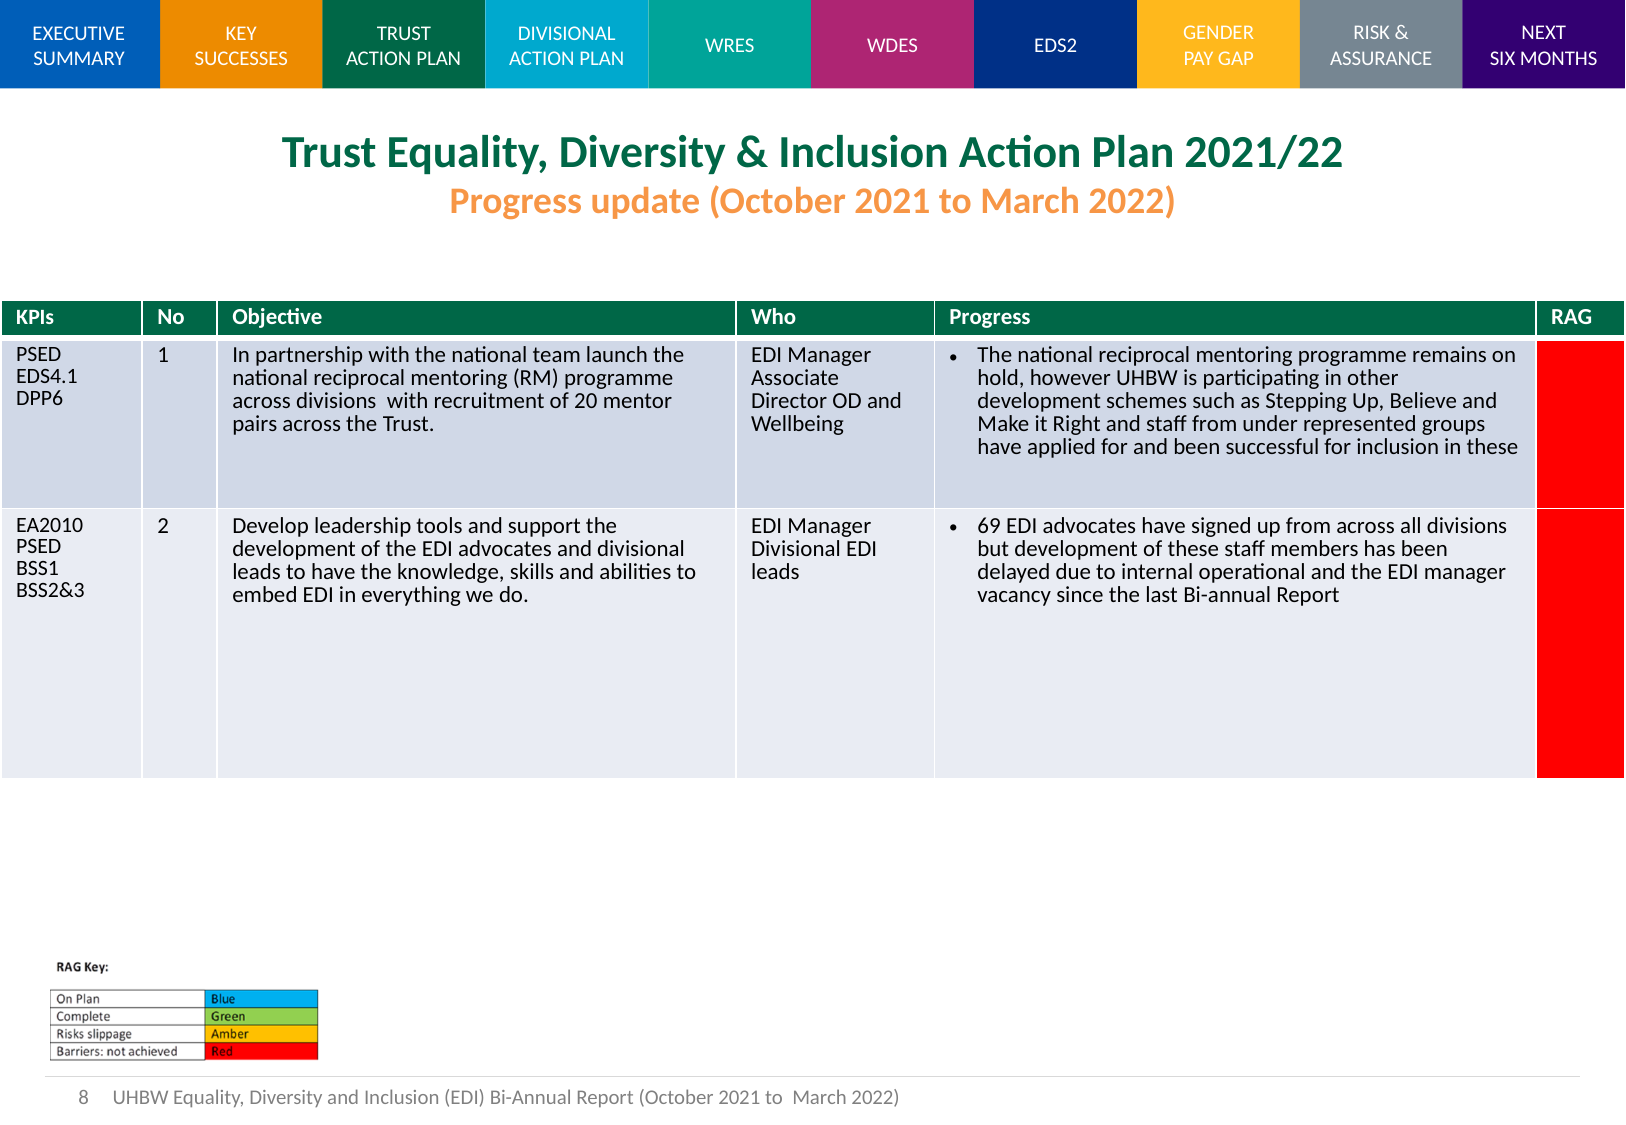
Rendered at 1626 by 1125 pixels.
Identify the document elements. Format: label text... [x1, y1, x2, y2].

table_cell EDI Manager Divisional EDI leads [737, 509, 934, 778]
table_header No [143, 301, 216, 335]
table_cell The national reciprocal mentoring programme remains on hold, however UHBW is participating in other development schemes such as Stepping Up, Believe and Make it Right and staff from under represented groups have applied for and been successful for inclusion in these [935, 341, 1535, 508]
title Trust Equality, Diversity & Inclusion Action Plan 2021/22 Progress update (October 2021 to March 2022) [1, 111, 1625, 232]
table_header KPIs [2, 301, 141, 335]
table_cell 2 [143, 509, 216, 778]
table_cell 1 [143, 341, 216, 508]
table_header RAG [1537, 301, 1624, 335]
picture [50, 957, 319, 1061]
table_cell PSED EDS4.1 DPP6 [2, 341, 141, 508]
table_cell [1537, 509, 1624, 778]
slide_number 8 [12, 1069, 104, 1124]
table_cell 69 EDI advocates have signed up from across all divisions but development of these staff members has been delayed due to internal operational and the EDI manager vacancy since the last Bi-annual Report [935, 509, 1535, 778]
table_cell Develop leadership tools and support the development of the EDI advocates and divisional leads to have the knowledge, skills and abilities to embed EDI in everything we do. [218, 509, 735, 778]
table_header Who [737, 301, 934, 335]
table_cell EA2010 PSED BSS1 BSS2&3 [2, 509, 141, 778]
table_header Objective [218, 301, 735, 335]
table_header Progress [935, 301, 1535, 335]
table_cell [1537, 341, 1624, 508]
table_cell In partnership with the national team launch the national reciprocal mentoring (RM) programme across divisions with recruitment of 20 mentor pairs across the Trust. [218, 341, 735, 508]
table_cell EDI Manager Associate Director OD and Wellbeing [737, 341, 934, 508]
